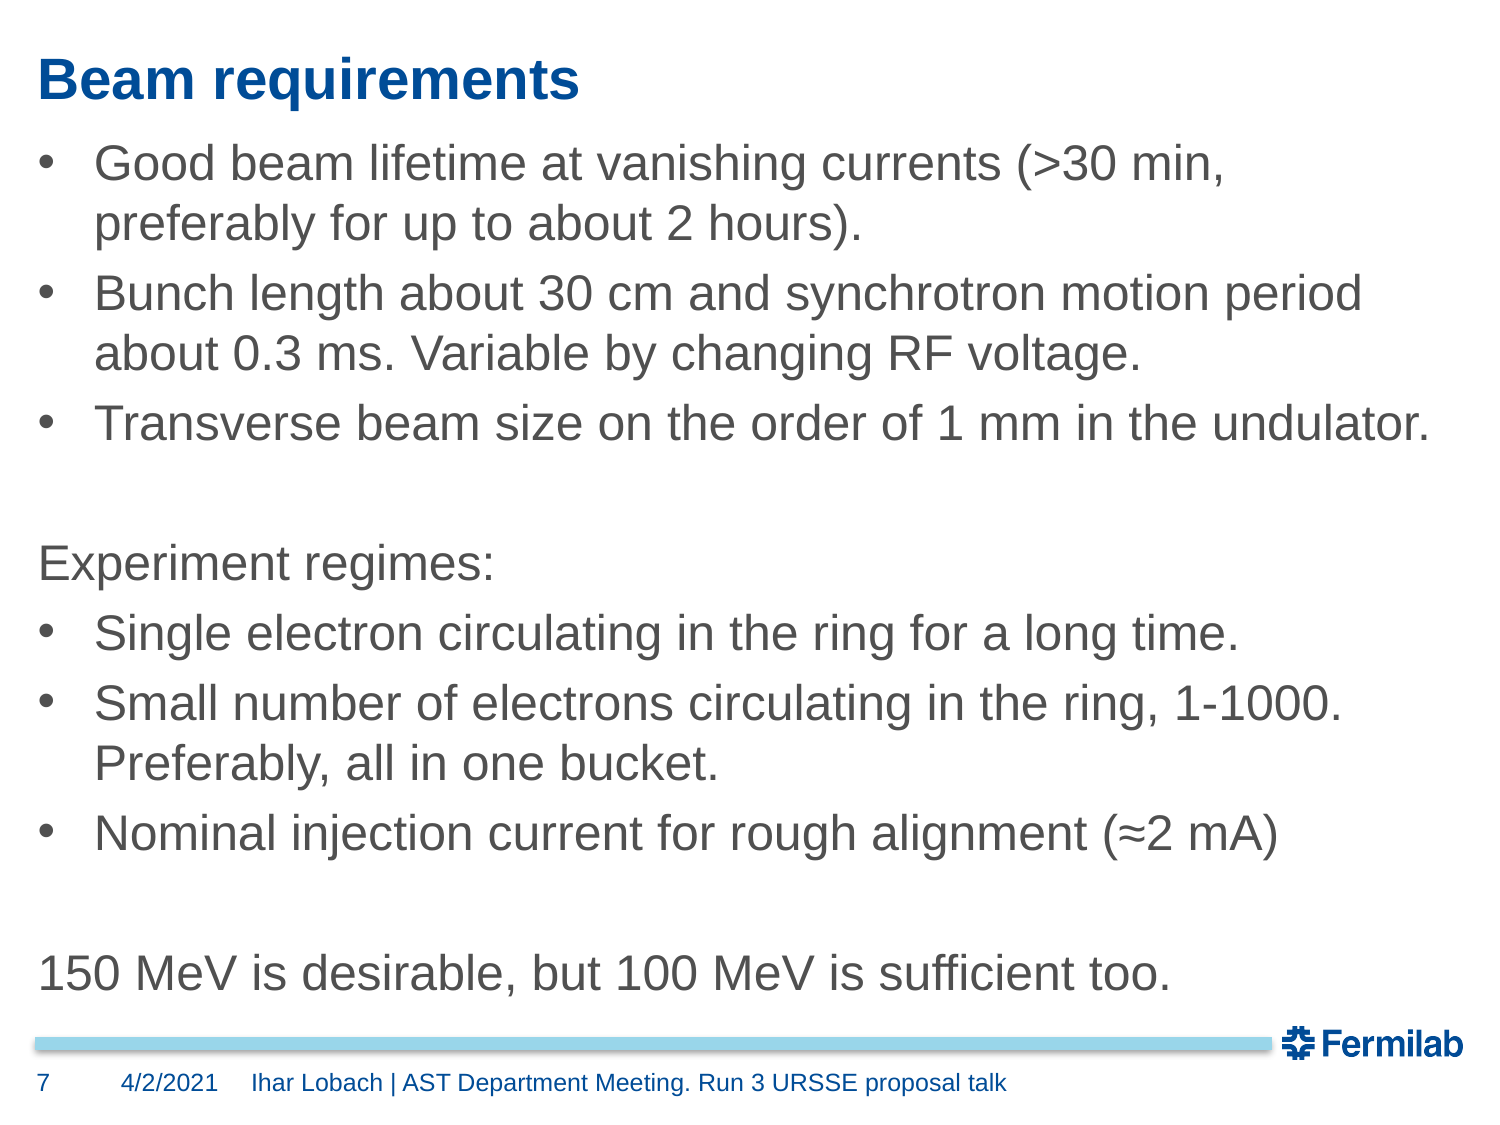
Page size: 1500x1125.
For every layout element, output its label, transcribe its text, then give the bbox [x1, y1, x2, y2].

title Beam requirements [37, 41, 1463, 112]
list Good beam lifetime at vanishing currents (>30 min, preferably for up to about 2 hours). Bunch length about 30 cm and synchrotron motion period about 0.3 ms. Variable by changing RF voltage. Transverse beam size on the order of 1 mm in the undulator. Experiment regimes: Single electron circulating in the ring for a long time. Small number of electrons circulating in the ring, 1-1000. Preferably, all in one bucket. Nominal injection current for rough alignment (≈2 mA) 150 MeV is desirable, but 100 MeV is sufficient too. [37, 130, 1461, 1016]
footer Ihar Lobach | AST Department Meeting. Run 3 URSSE proposal talk [251, 1066, 1279, 1107]
picture [1282, 1026, 1463, 1060]
slide_number 7 [36, 1066, 105, 1106]
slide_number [120, 1066, 232, 1107]
